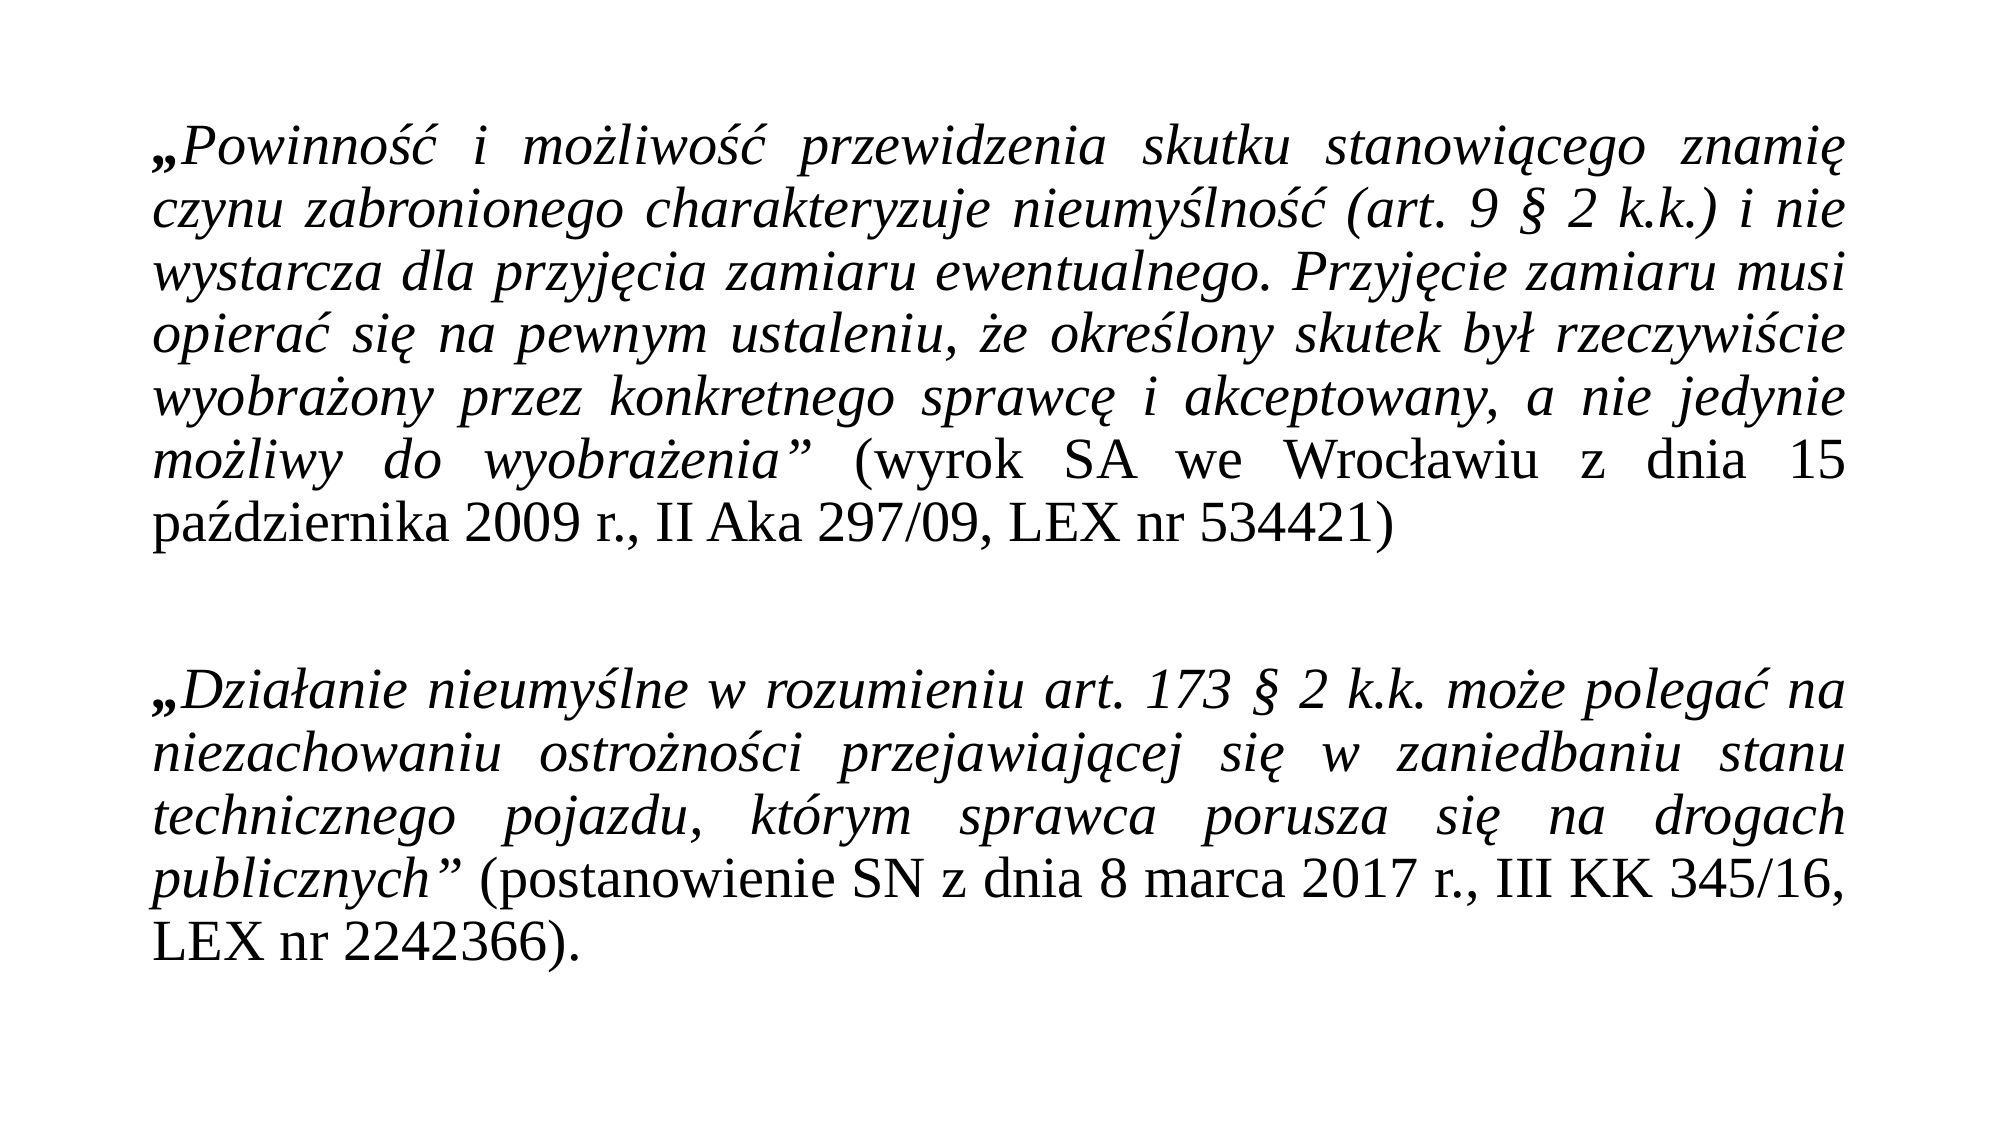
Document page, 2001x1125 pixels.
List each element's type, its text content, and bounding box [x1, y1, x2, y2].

list „Powinność i możliwość przewidzenia skutku stanowiącego znamię czynu zabronionego charakteryzuje nieumyślność (art. 9 § 2 k.k.) i nie wystarcza dla przyjęcia zamiaru ewentualnego. Przyjęcie zamiaru musi opierać się na pewnym ustaleniu, że określony skutek był rzeczywiście wyobrażony przez konkretnego sprawcę i akceptowany, a nie jedynie możliwy do wyobrażenia” (wyrok SA we Wrocławiu z dnia 15 października 2009 r., II Aka 297/09, LEX nr 534421) „Działanie nieumyślne w rozumieniu art. 173 § 2 k.k. może polegać na niezachowaniu ostrożności przejawiającej się w zaniedbaniu stanu technicznego pojazdu, którym sprawca porusza się na drogach publicznych” (postanowienie SN z dnia 8 marca 2017 r., III KK 345/16, LEX nr 2242366). [137, 106, 1863, 1014]
